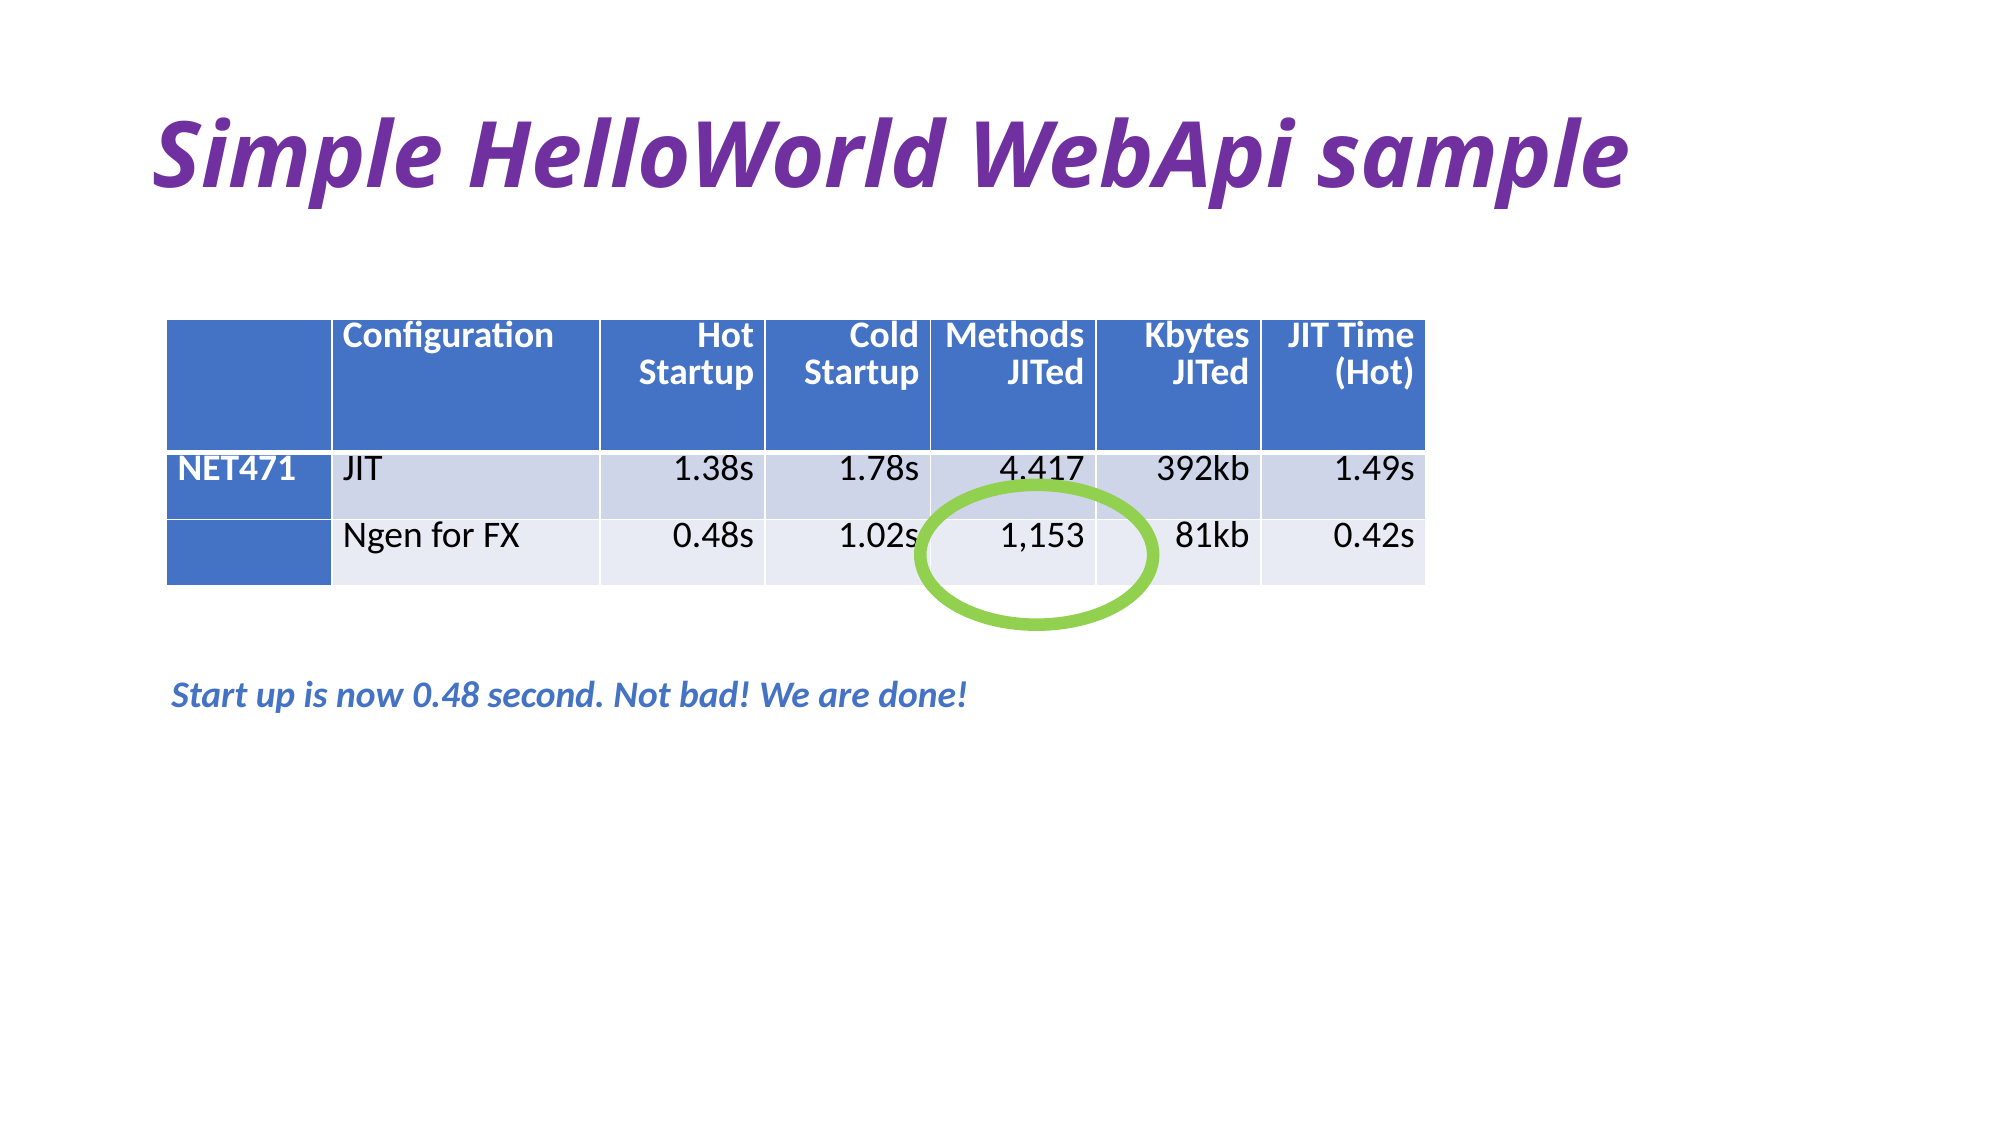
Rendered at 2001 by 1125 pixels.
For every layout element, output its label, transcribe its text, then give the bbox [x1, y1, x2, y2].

text_box Start up is now 0.48 second. Not bad! We are done! [156, 663, 1378, 723]
table_header Kbytes JITed [1097, 320, 1260, 450]
table_header Methods JITed [931, 320, 1095, 450]
table_cell Ngen for FX [333, 520, 599, 585]
table_cell 0.48s [601, 520, 764, 585]
text_box [919, 483, 1155, 626]
table_cell 392kb [1097, 455, 1260, 519]
table_cell 1.78s [766, 455, 930, 519]
table_header Cold Startup [766, 320, 930, 450]
table_cell [167, 520, 331, 585]
table_cell JIT [333, 455, 599, 519]
table_cell 0.42s [1262, 520, 1425, 585]
table_cell NET471 [167, 455, 331, 519]
table_cell 1.02s [766, 520, 930, 585]
table_cell 81kb [1141, 520, 1260, 585]
table_cell 1.38s [601, 455, 764, 519]
table_cell 4,417 [931, 455, 1095, 519]
table_header Configuration [333, 320, 599, 450]
table_header JIT Time (Hot) [1262, 320, 1425, 450]
table_cell 1.49s [1262, 455, 1425, 519]
table_header [167, 320, 331, 450]
title Simple HelloWorld WebApi sample [137, 49, 1863, 267]
table_header Hot Startup [601, 320, 764, 450]
